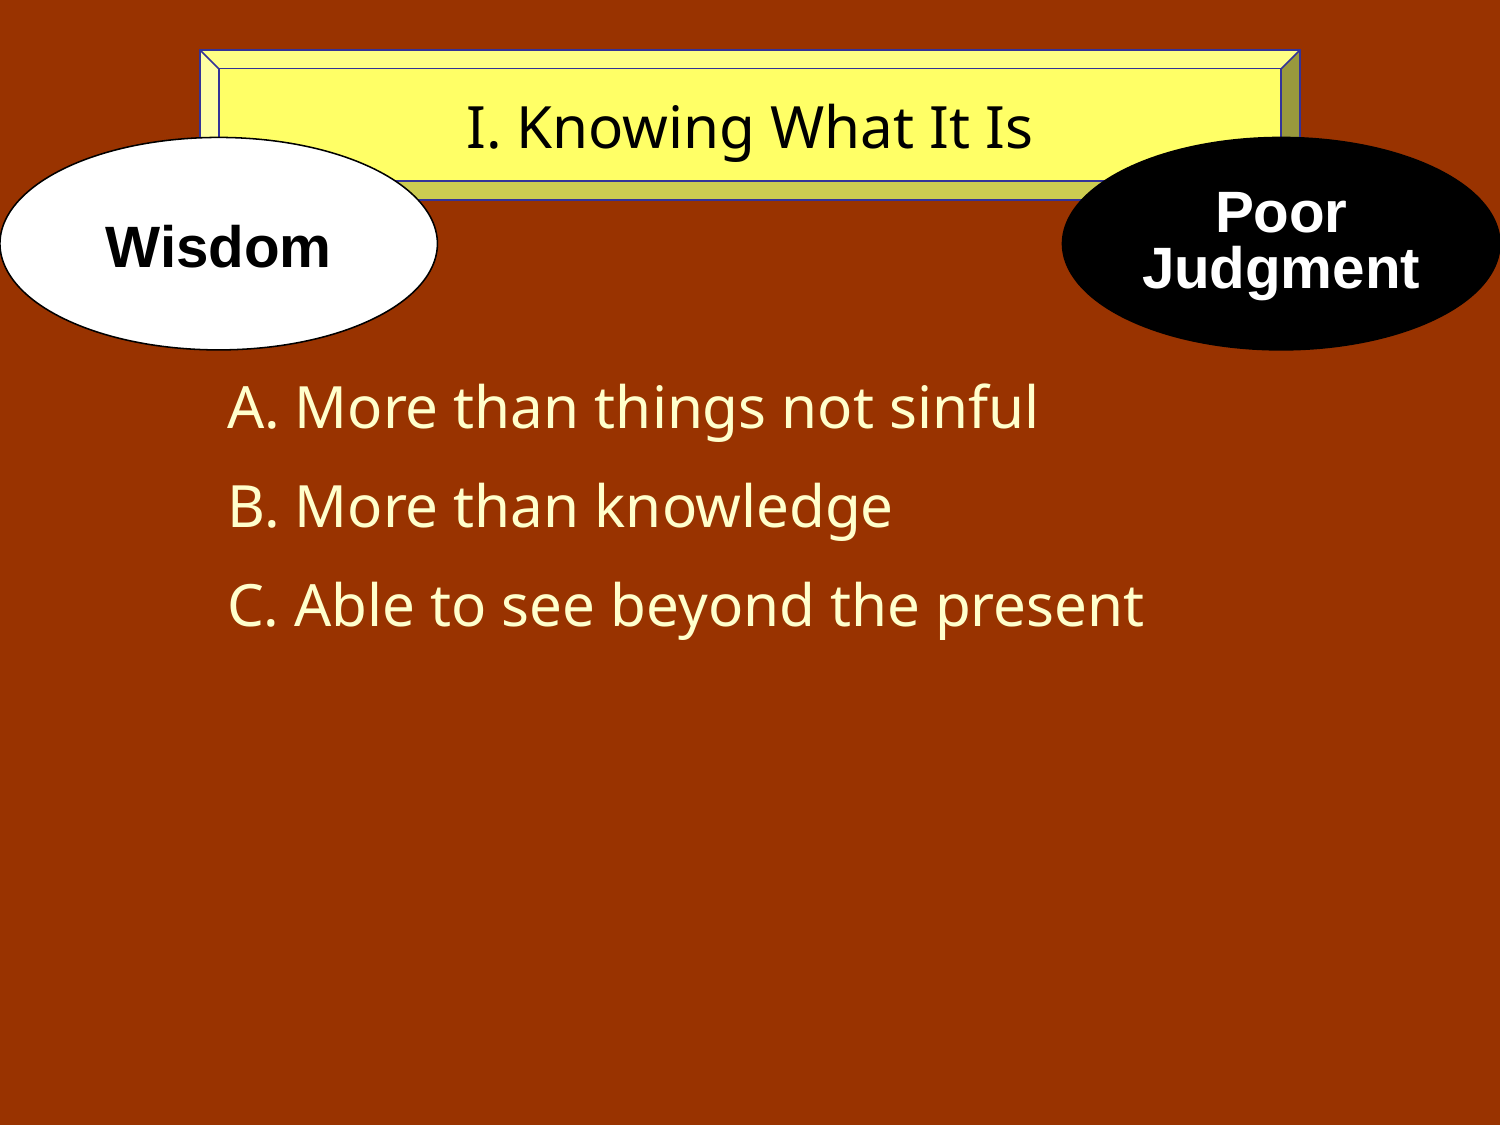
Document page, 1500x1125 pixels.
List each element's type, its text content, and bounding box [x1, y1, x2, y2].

text_box A. More than things not sinful B. More than knowledge C. Able to see beyond the present [212, 362, 1263, 646]
text_box I. Knowing What It Is [200, 49, 1301, 182]
text_box Wisdom [0, 137, 438, 350]
text_box Poor Judgment [1062, 137, 1500, 350]
